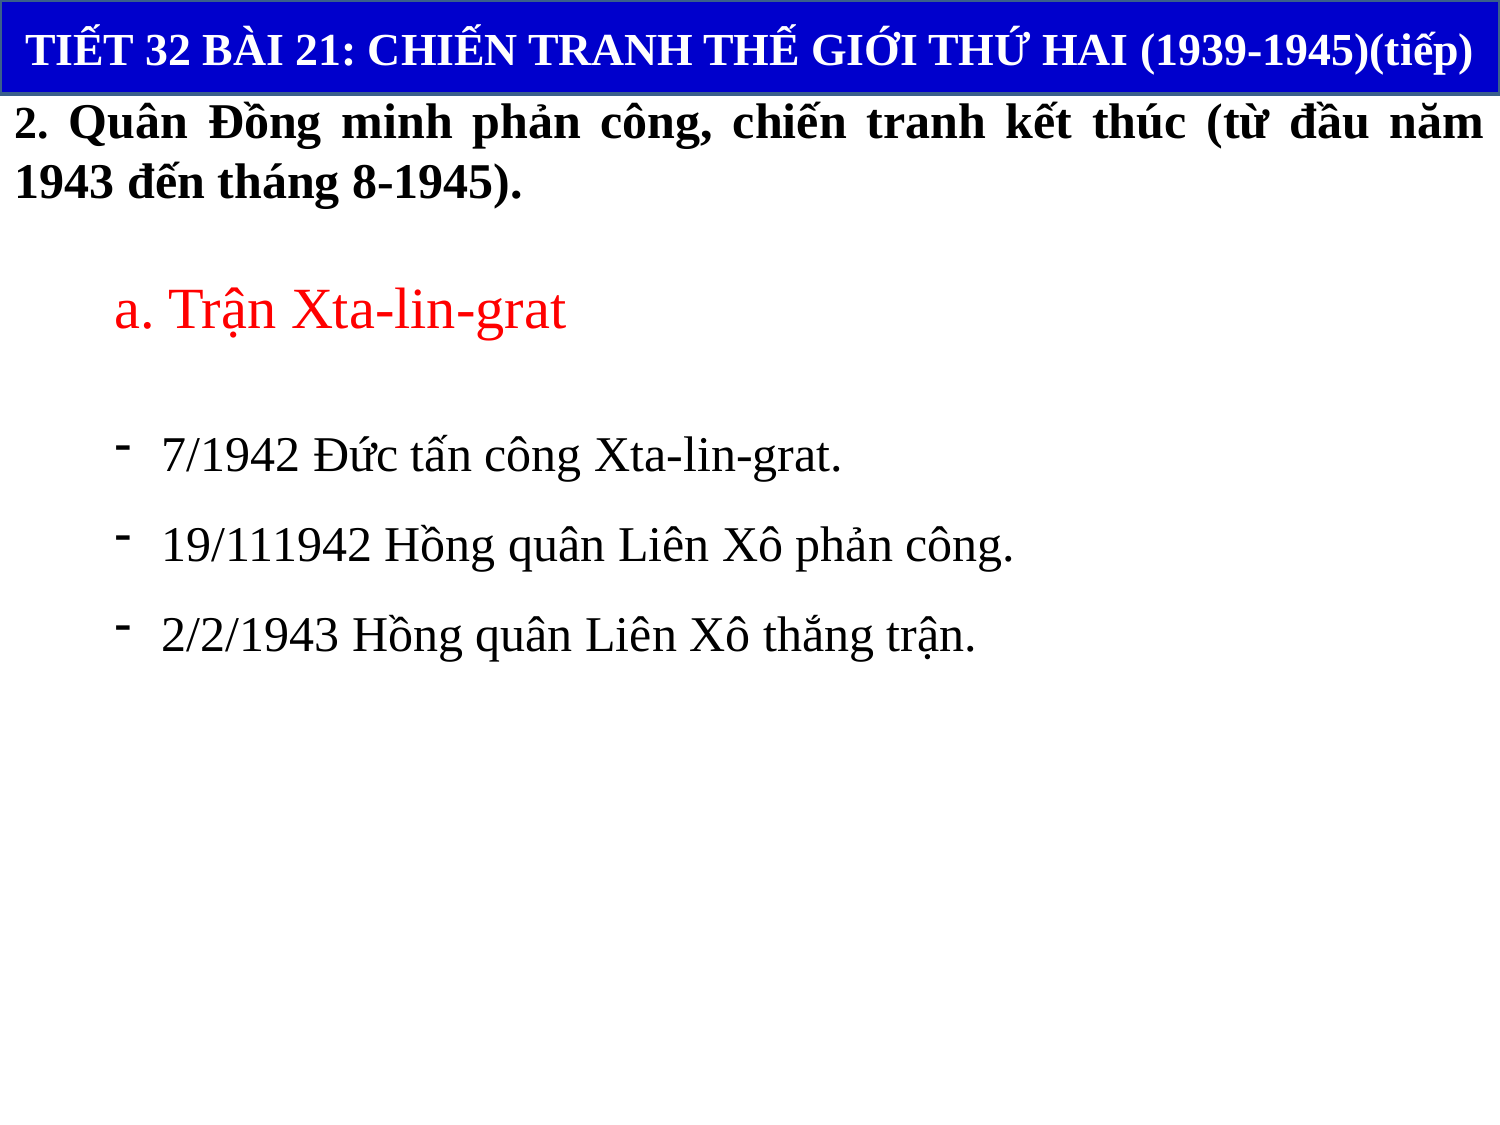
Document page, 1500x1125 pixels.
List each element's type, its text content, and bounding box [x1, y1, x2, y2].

text_box TIẾT 32 BÀI 21: CHIẾN TRANH THẾ GIỚI THỨ HAI (1939-1945)(tiếp) [0, 0, 1500, 96]
text_box 2. Quân Đồng minh phản công, chiến tranh kết thúc (từ đầu năm 1943 đến tháng 8-1945). [0, 100, 1500, 198]
text_box a. Trận Xta-lin-grat [99, 262, 663, 348]
text_box 7/1942 Đức tấn công Xta-lin-grat. 19/111942 Hồng quân Liên Xô phản công. 2/2/1943 Hồng quân Liên Xô thắng trận. [99, 383, 1288, 669]
